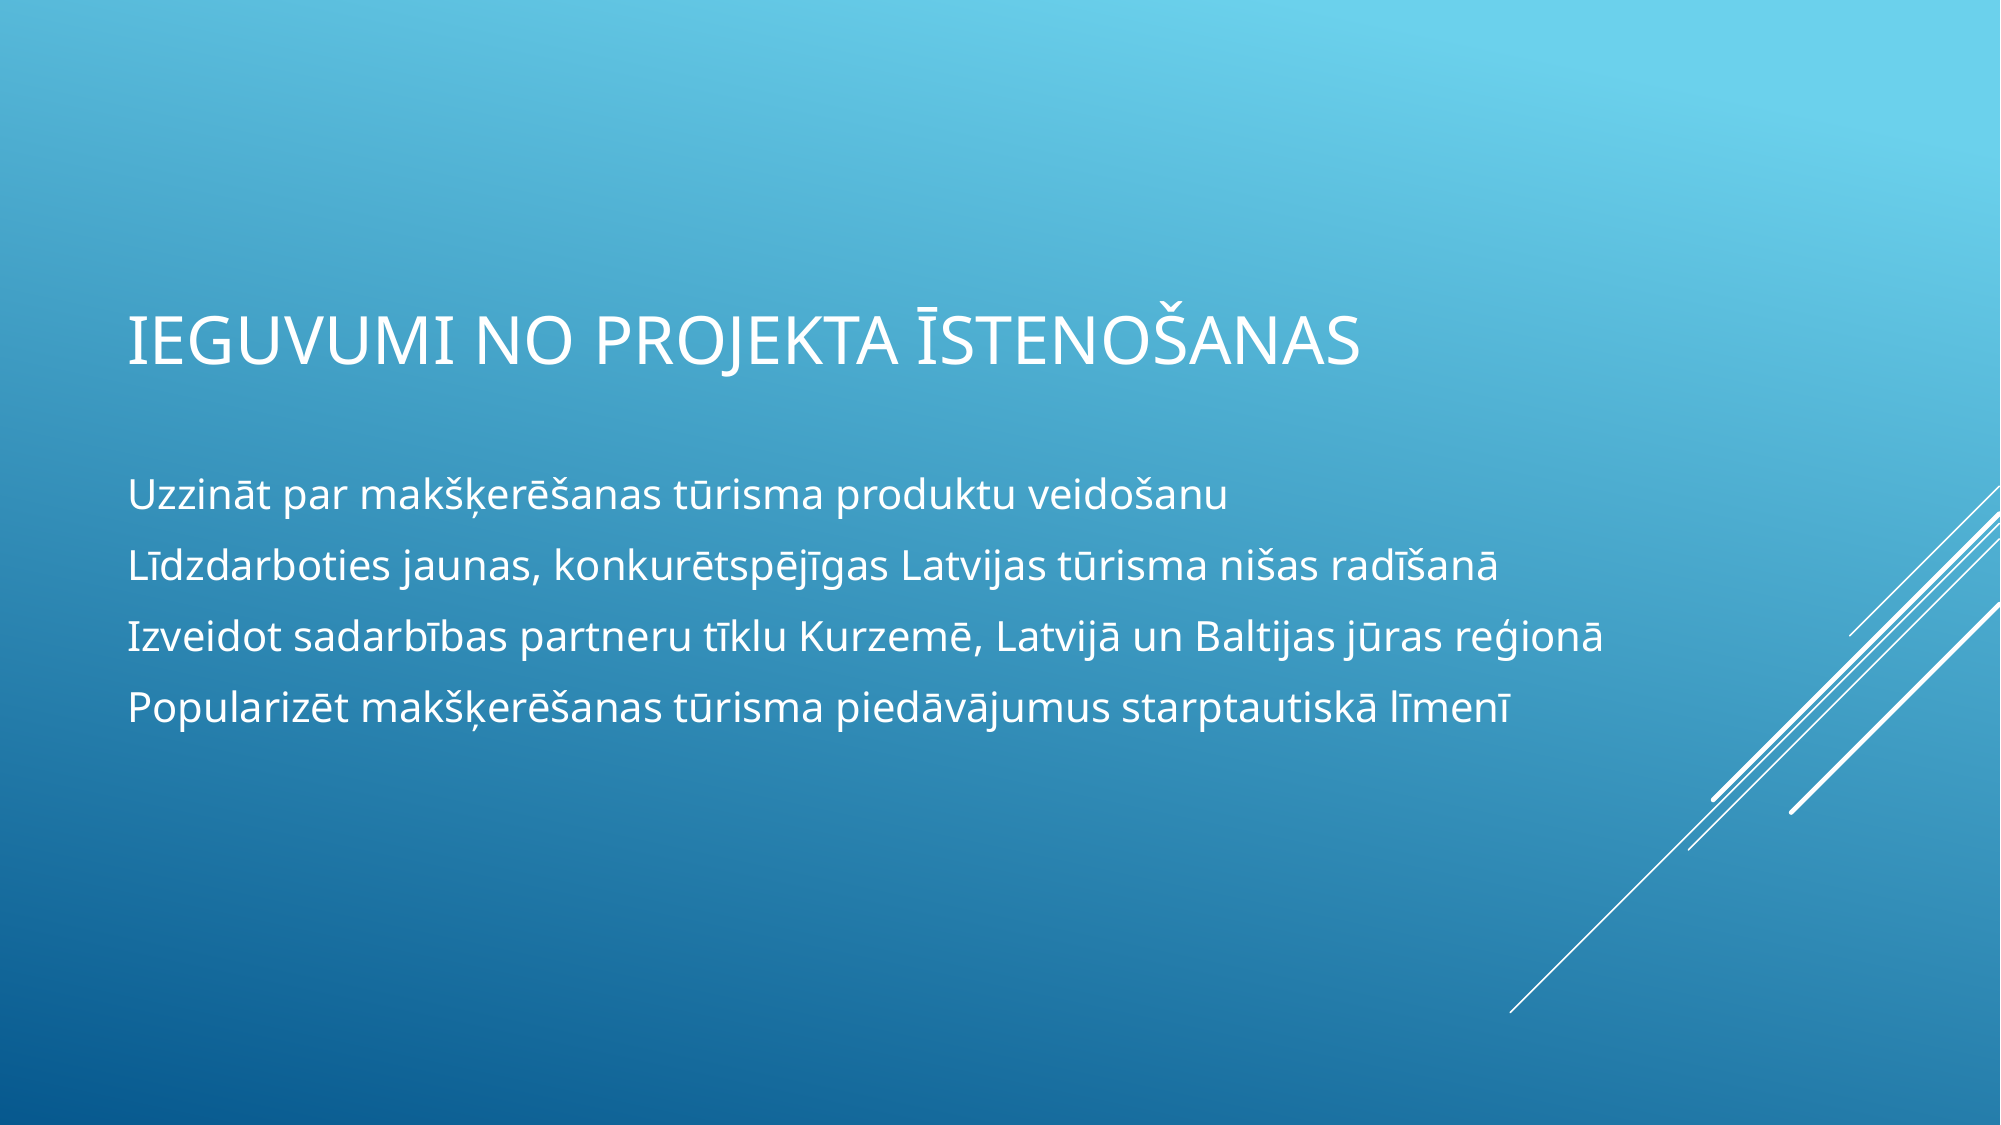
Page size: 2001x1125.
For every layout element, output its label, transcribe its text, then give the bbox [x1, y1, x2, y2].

title Ieguvumi no projekta īstenošanas [112, 112, 1763, 563]
list Uzzināt par makšķerēšanas tūrisma produktu veidošanu Līdzdarboties jaunas, konkurētspējīgas Latvijas tūrisma nišas radīšanā Izveidot sadarbības partneru tīklu Kurzemē, Latvijā un Baltijas jūras reģionā Popularizēt makšķerēšanas tūrisma piedāvājumus starptautiskā līmenī [112, 427, 1731, 984]
